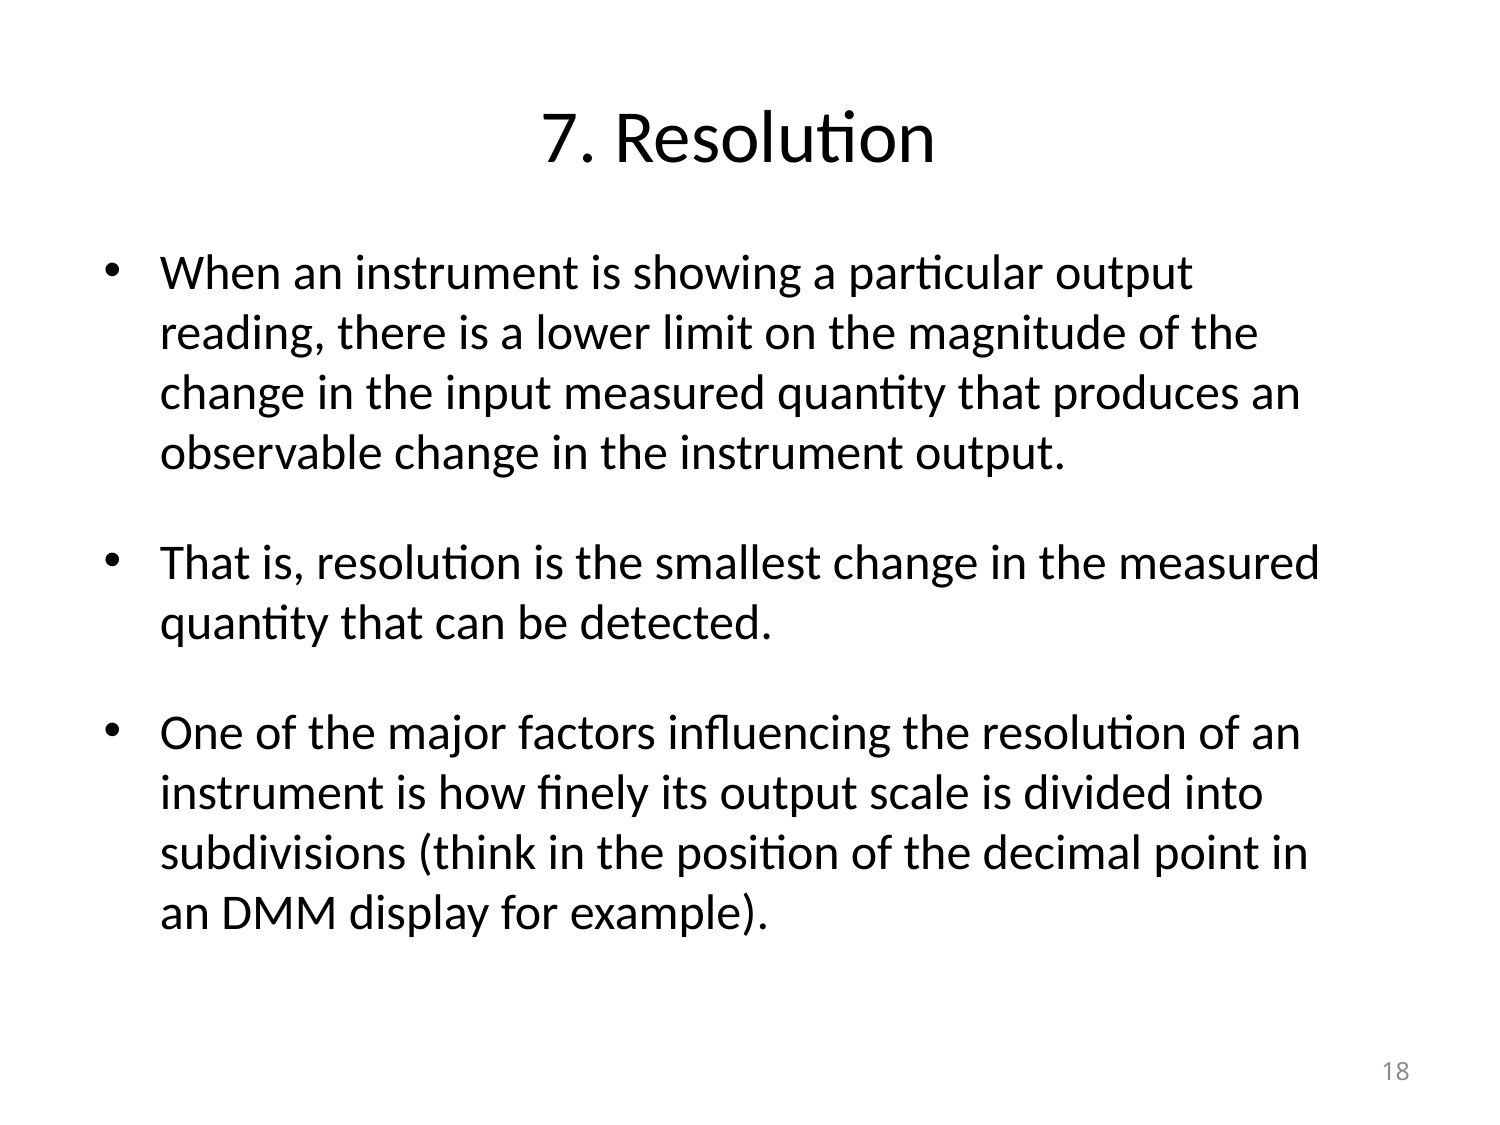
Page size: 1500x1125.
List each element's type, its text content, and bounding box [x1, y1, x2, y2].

title 7. Resolution [114, 68, 1365, 197]
slide_number 18 [1074, 1042, 1425, 1103]
list When an instrument is showing a particular output reading, there is a lower limit on the magnitude of the change in the input measured quantity that produces an observable change in the instrument output. That is, resolution is the smallest change in the measured quantity that can be detected. One of the major factors influencing the resolution of an instrument is how finely its output scale is divided into subdivisions (think in the position of the decimal point in an DMM display for example). [88, 231, 1376, 1047]
